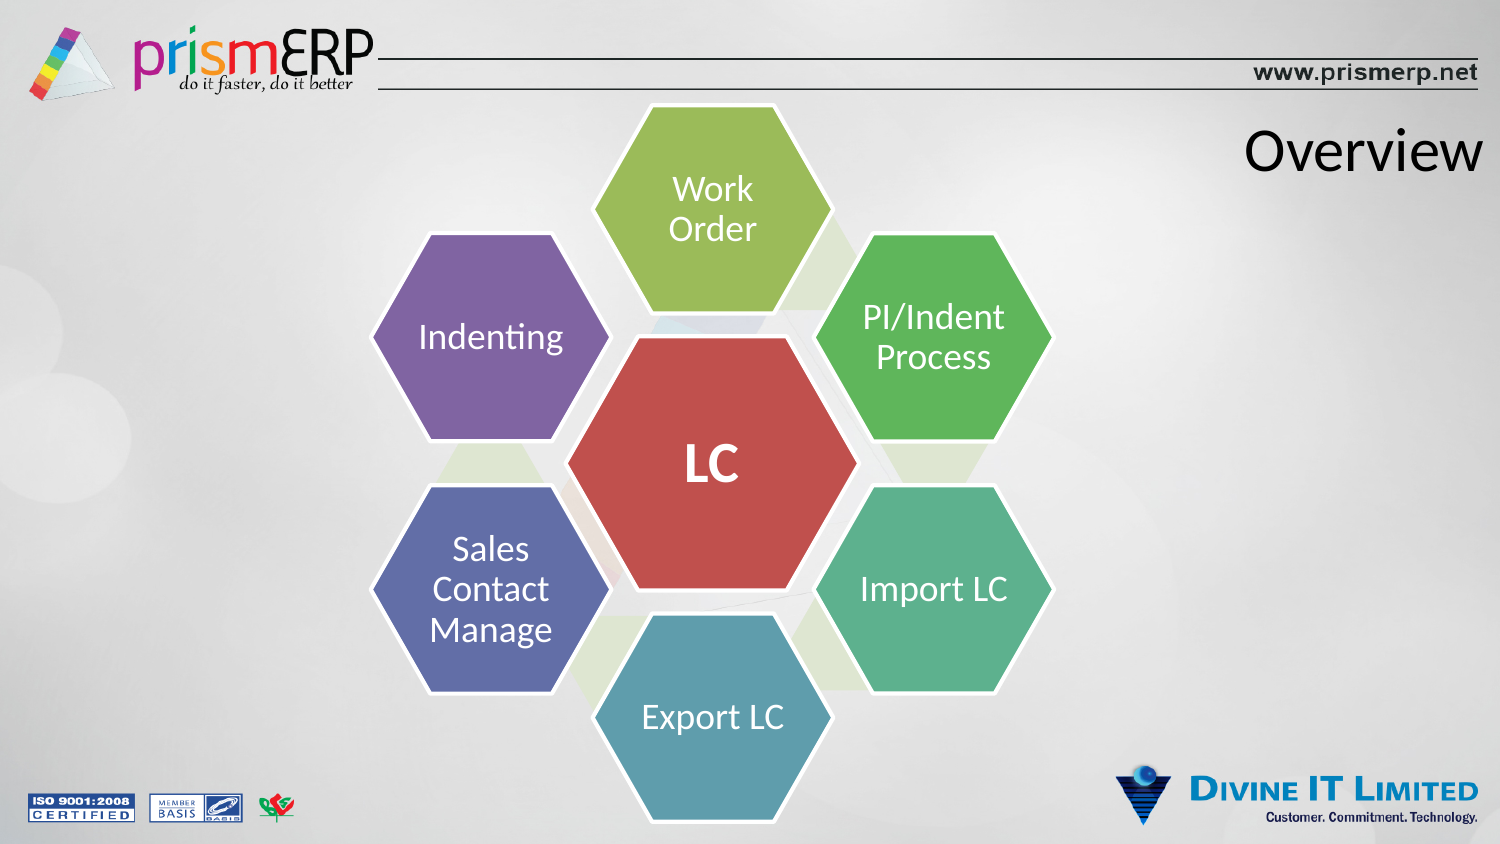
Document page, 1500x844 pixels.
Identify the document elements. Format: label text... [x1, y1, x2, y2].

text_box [174, 104, 1251, 823]
slide_number 4 [1252, 782, 1425, 827]
title Overview [1253, 109, 1500, 185]
picture [0, 0, 1500, 844]
